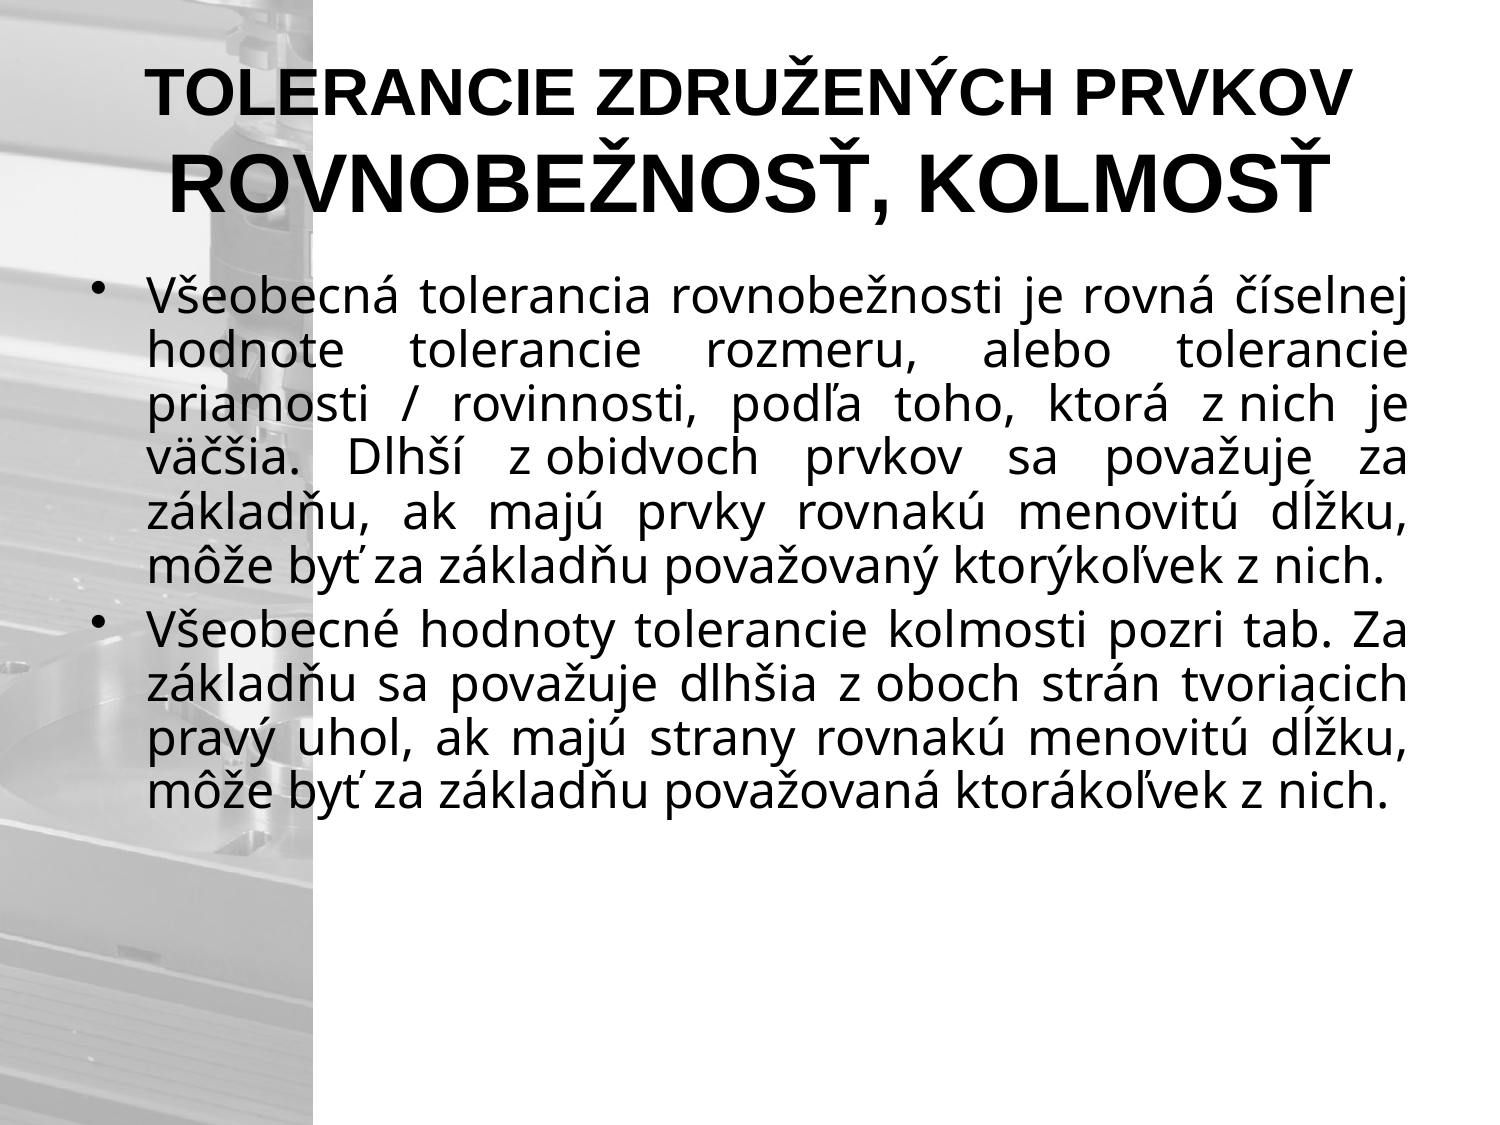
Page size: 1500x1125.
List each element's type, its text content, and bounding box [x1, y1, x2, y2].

title TOLERANCIE ZDRUŽENÝCH PRVKOV ROVNOBEŽNOSŤ, KOLMOSŤ [317, 45, 1425, 233]
picture [0, 0, 314, 1125]
list Všeobecná tolerancia rovnobežnosti je rovná číselnej hodnote tolerancie rozmeru, alebo tolerancie priamosti / rovinnosti, podľa toho, ktorá z nich je väčšia. Dlhší z obidvoch prvkov sa považuje za základňu, ak majú prvky rovnakú menovitú dĺžku, môže byť za základňu považovaný ktorýkoľvek z nich. Všeobecné hodnoty tolerancie kolmosti pozri tab. Za základňu sa považuje dlhšia z oboch strán tvoriacich pravý uhol, ak majú strany rovnakú menovitú dĺžku, môže byť za základňu považovaná ktorákoľvek z nich. [317, 262, 1425, 1005]
